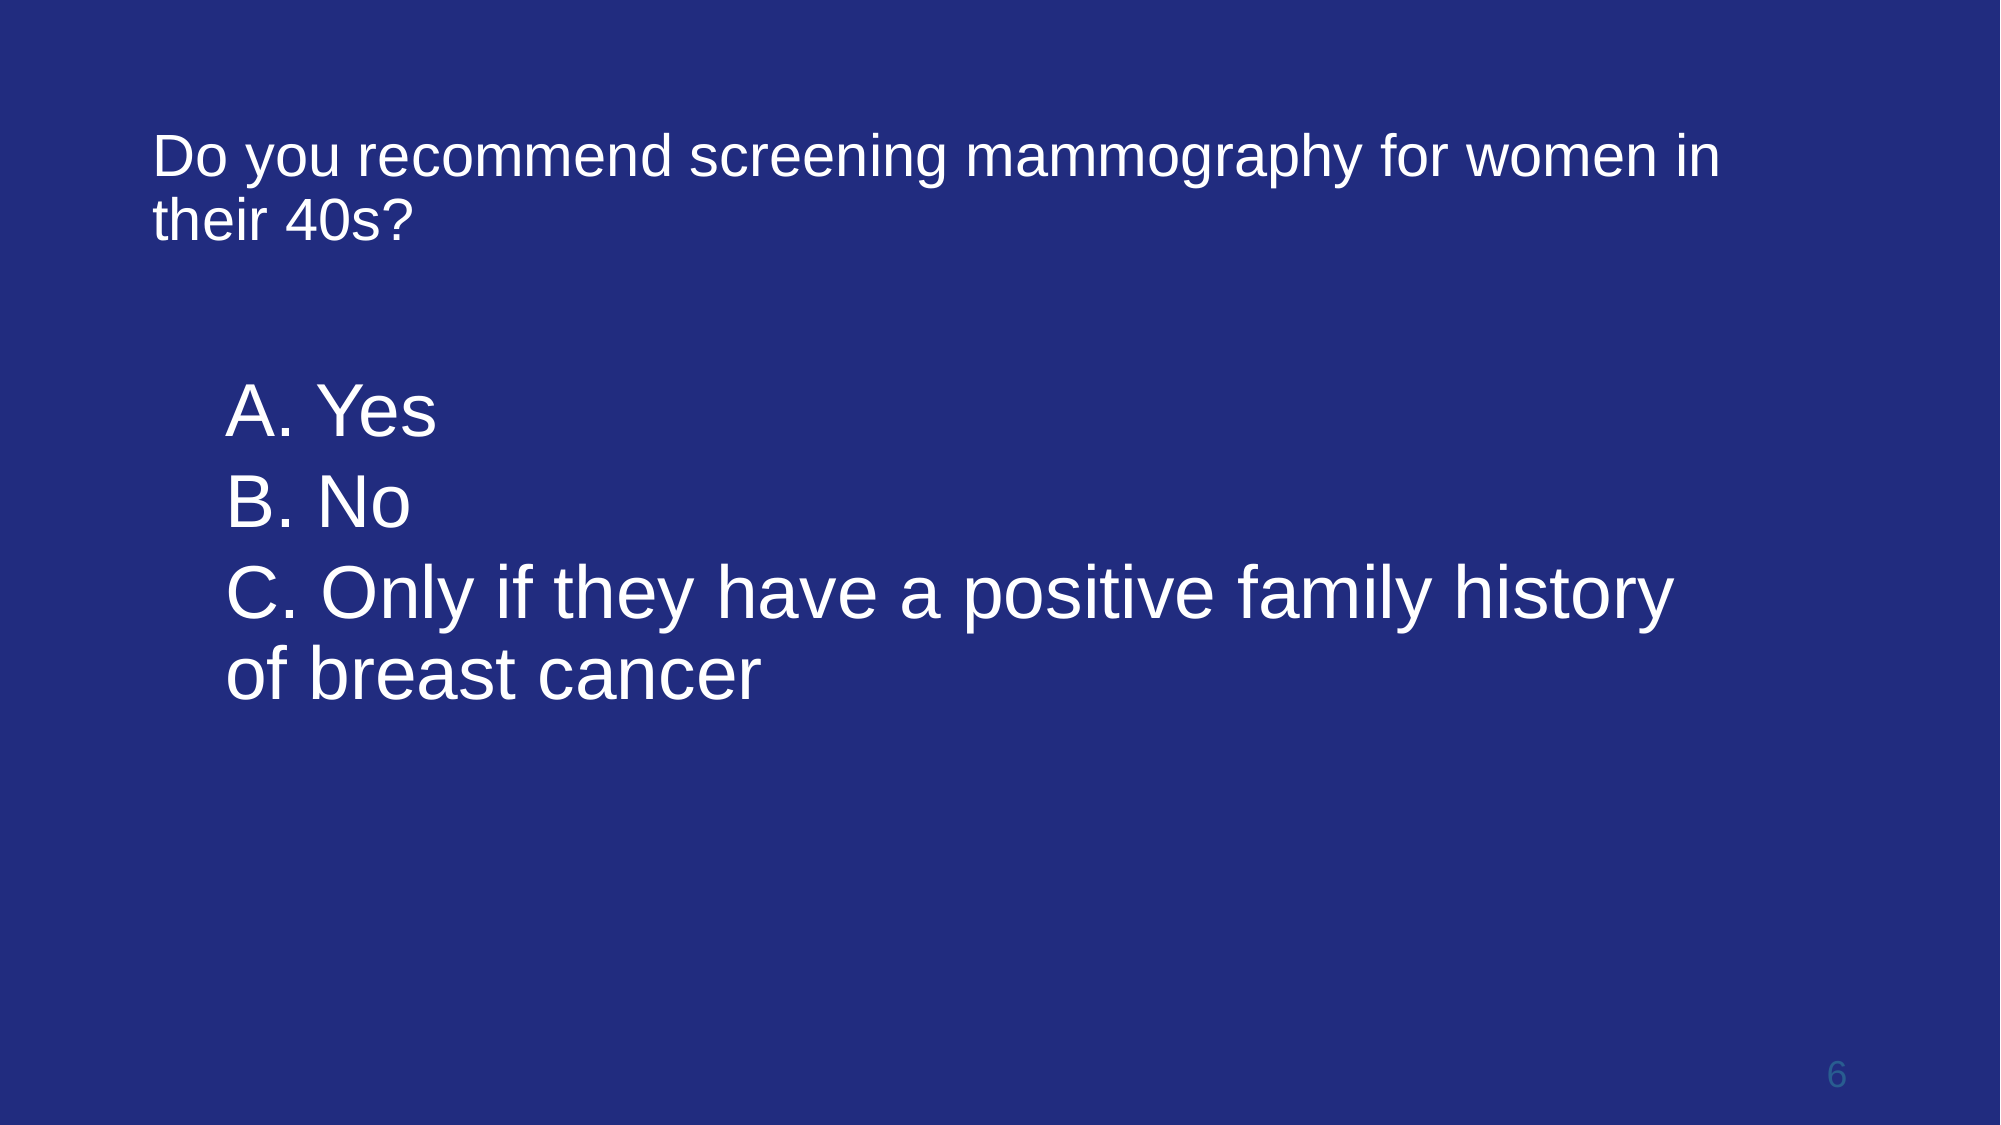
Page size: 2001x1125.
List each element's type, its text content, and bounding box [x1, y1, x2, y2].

title Do you recommend screening mammography for women in their 40s? [137, 116, 1863, 334]
list A. Yes B. No C. Only if they have a positive family history of breast cancer [135, 363, 1741, 1053]
slide_number 6 [1412, 1042, 1863, 1103]
